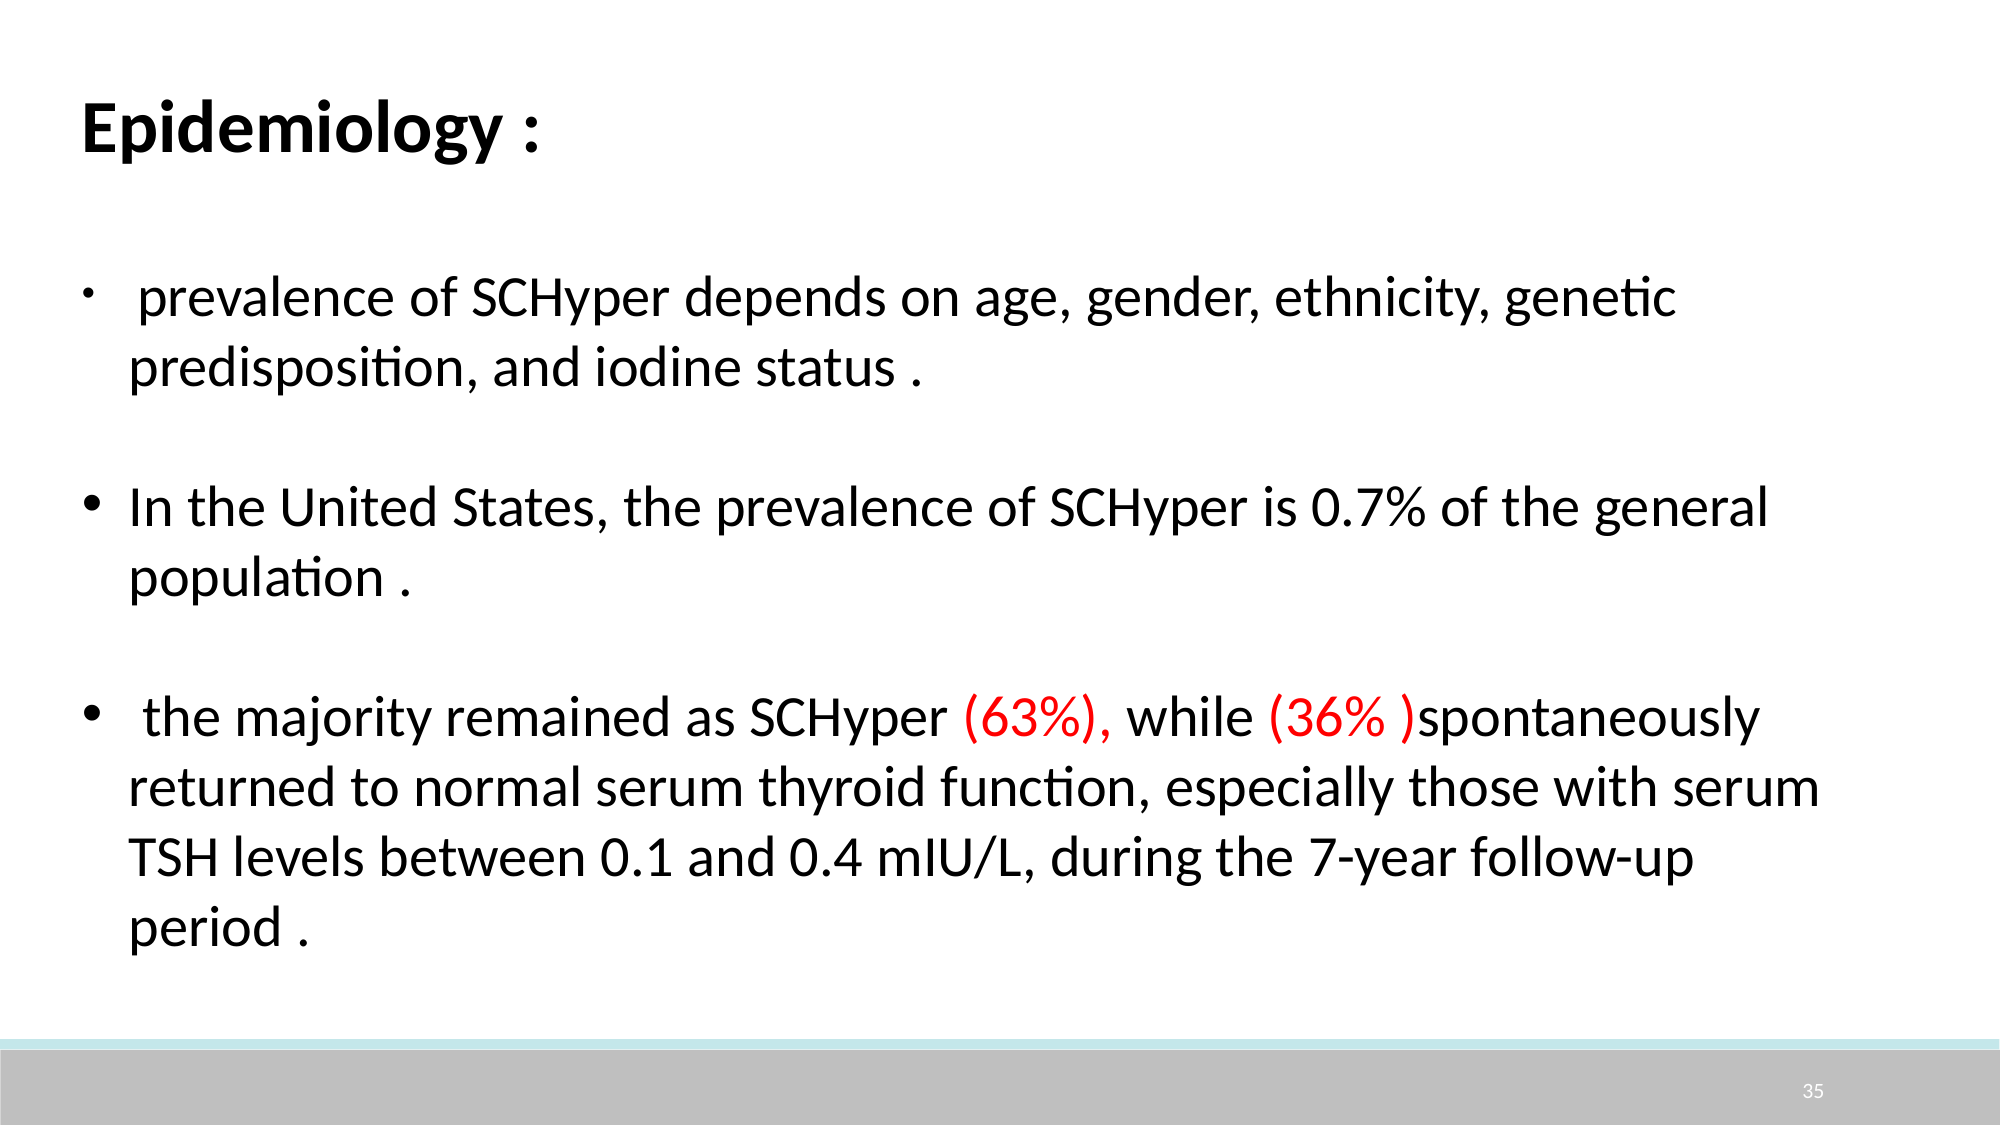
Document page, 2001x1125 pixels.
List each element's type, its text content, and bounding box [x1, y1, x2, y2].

text_box Epidemiology : prevalence of SCHyper depends on age, gender, ethnicity, genetic predisposition, and iodine status . In the United States, the prevalence of SCHyper is 0.7% of the general population . the majority remained as SCHyper (63%), while (36% )spontaneously returned to normal serum thyroid function, especially those with serum TSH levels between 0.1 and 0.4 mIU/L, during the 7-year follow-up period . [67, 70, 1840, 966]
slide_number 35 [1624, 1059, 1840, 1120]
